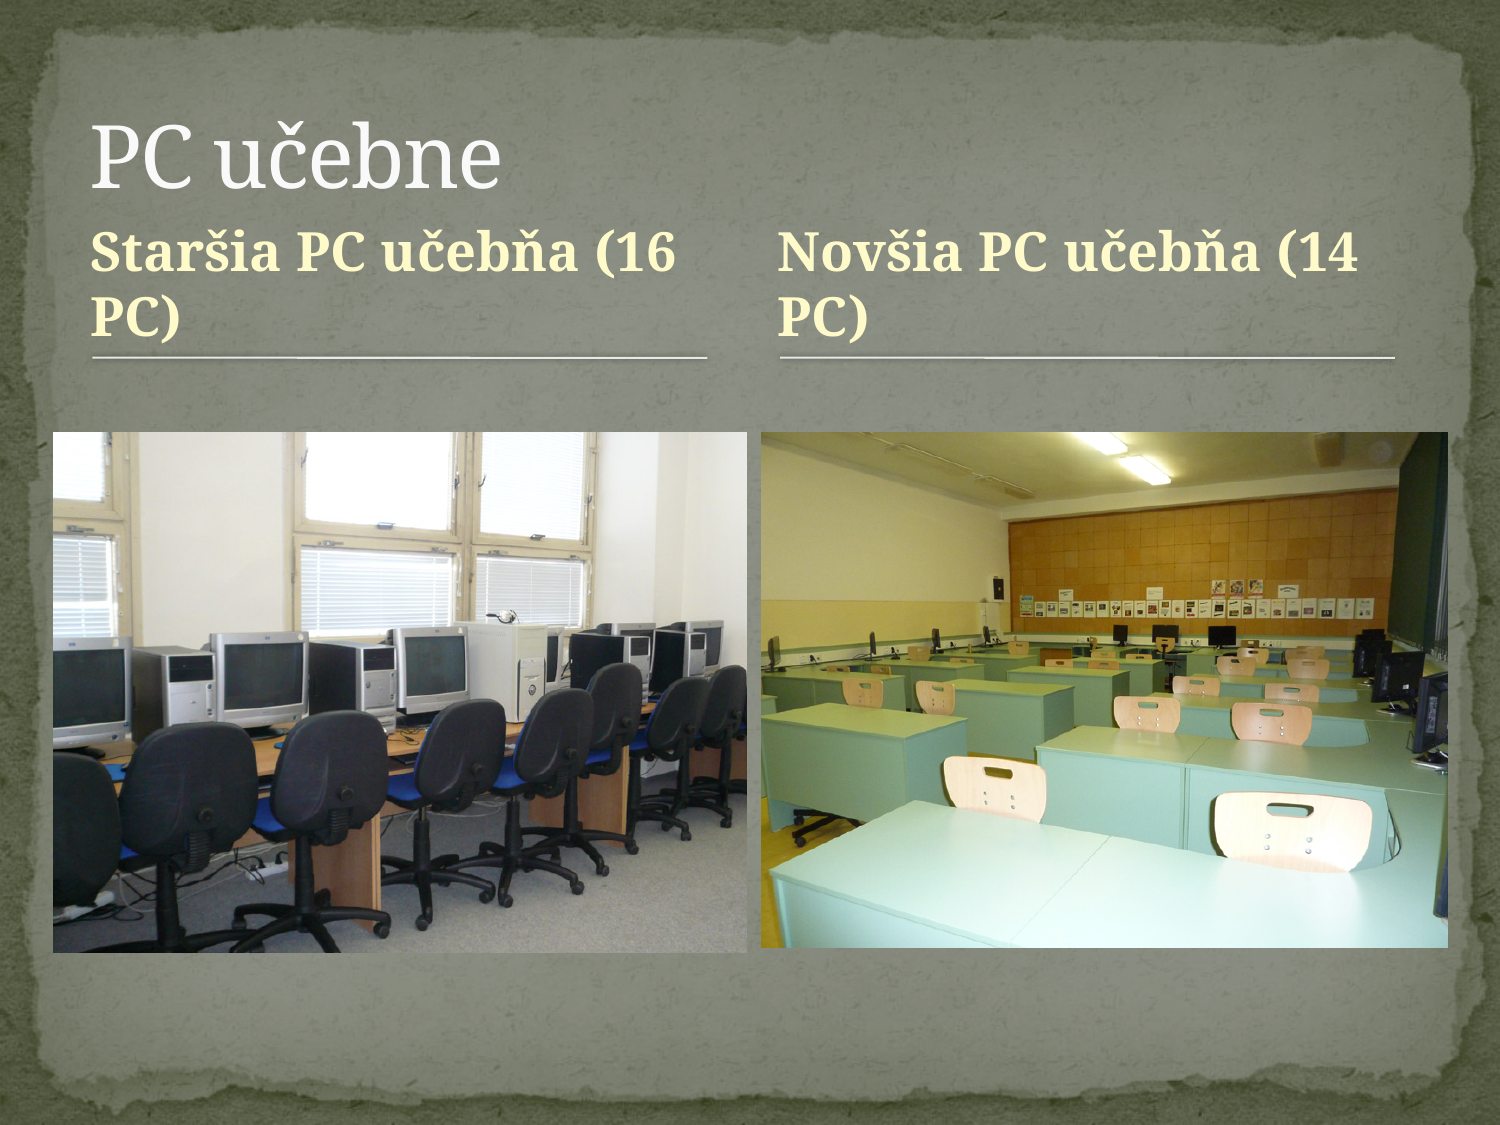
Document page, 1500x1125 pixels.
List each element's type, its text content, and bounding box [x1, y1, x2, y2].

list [764, 435, 1447, 946]
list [56, 435, 746, 951]
title PC učebne [74, 25, 1425, 213]
list Staršia PC učebňa (16 PC) [73, 228, 760, 357]
list Novšia PC učebňa (14 PC) [760, 228, 1449, 357]
